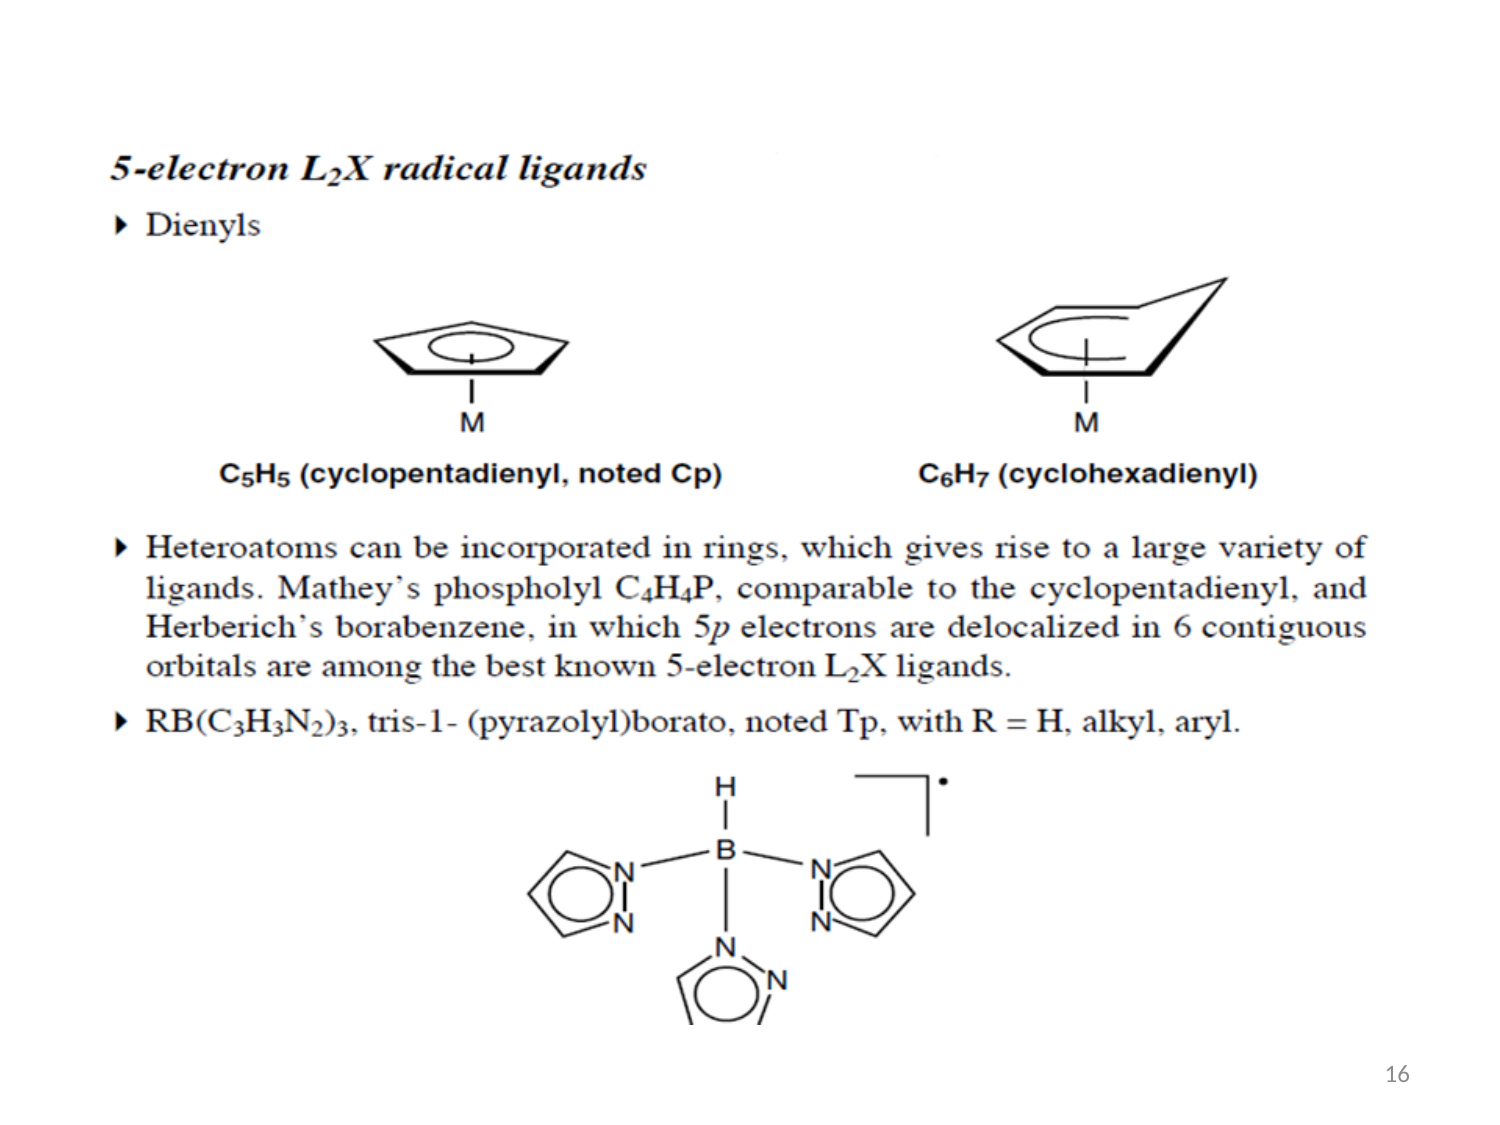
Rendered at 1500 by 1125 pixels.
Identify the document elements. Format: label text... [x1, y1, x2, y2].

slide_number 16 [1074, 1042, 1425, 1103]
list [94, 137, 1405, 1026]
